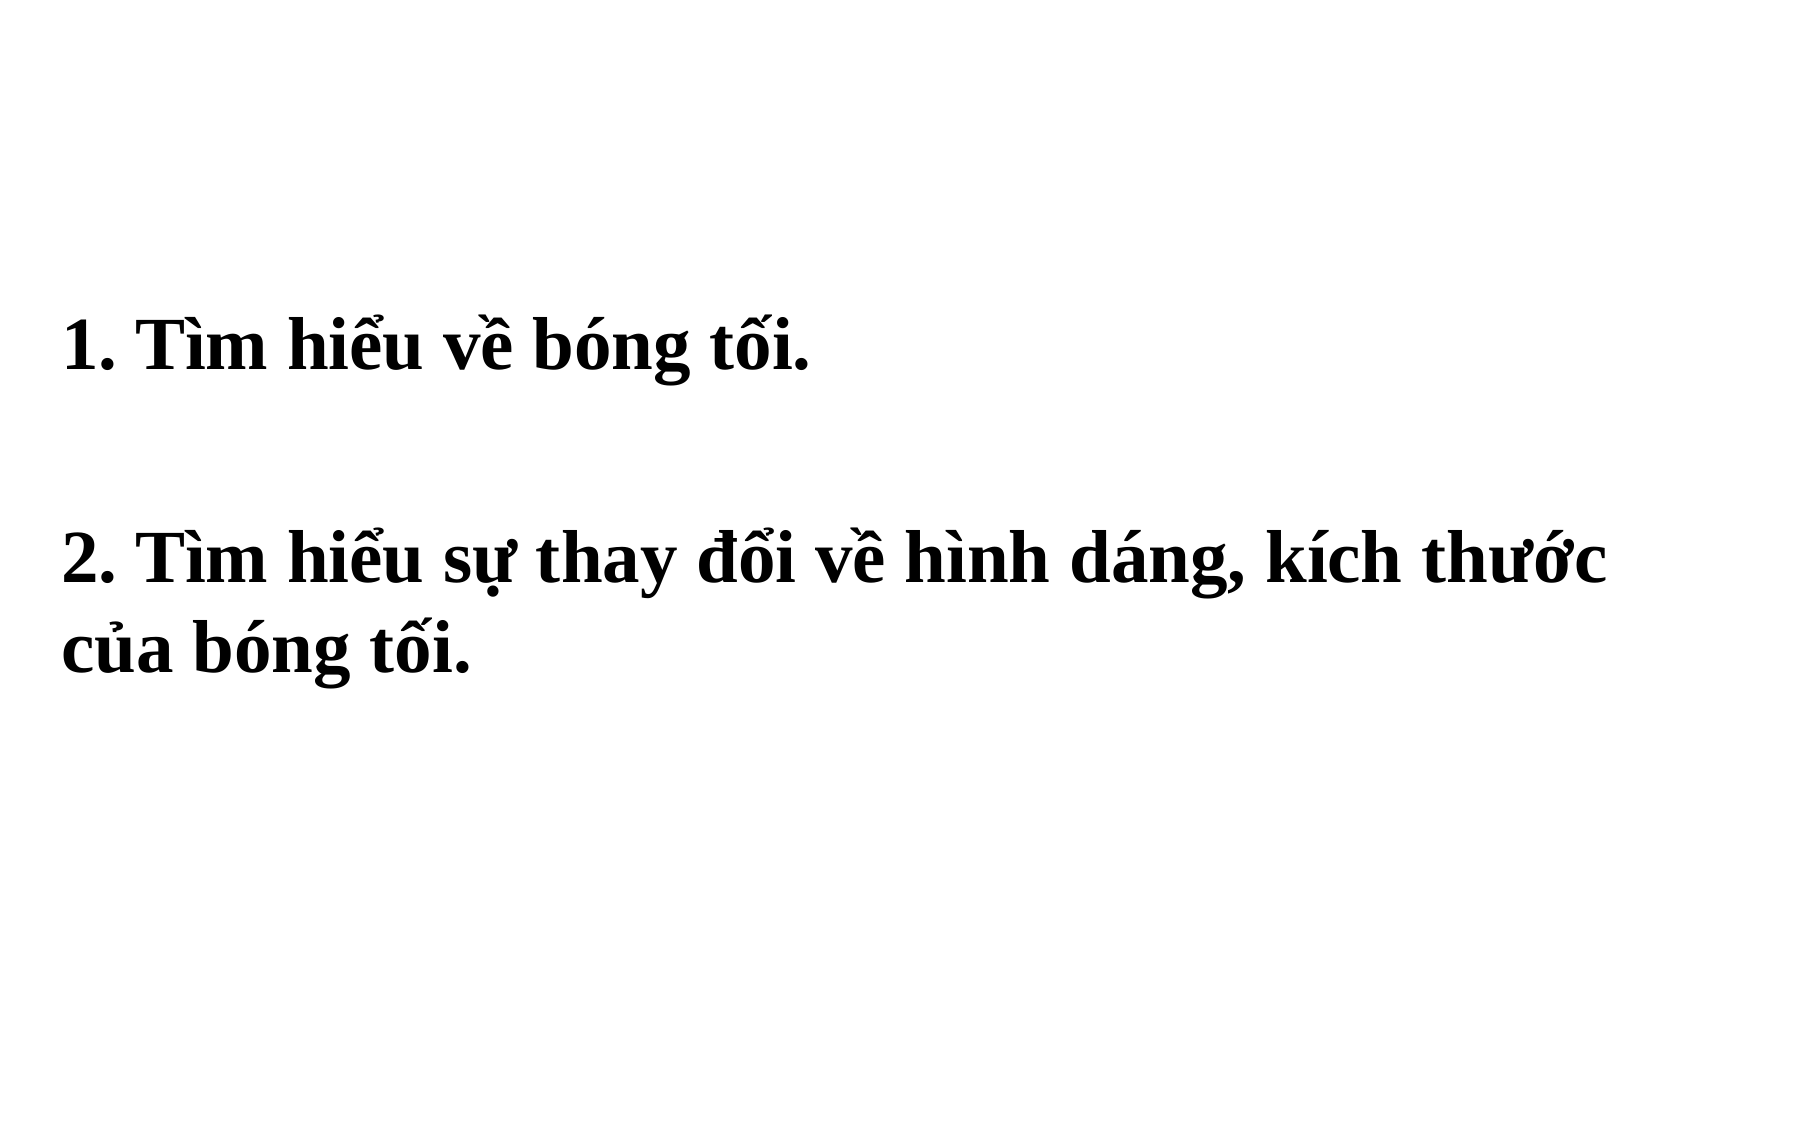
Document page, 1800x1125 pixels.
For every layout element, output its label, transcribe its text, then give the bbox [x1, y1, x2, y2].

text_box 2. Tìm hiểu sự thay đổi về hình dáng, kích thước của bóng tối. [46, 499, 1748, 695]
text_box 1. Tìm hiểu về bóng tối. [46, 287, 1487, 393]
